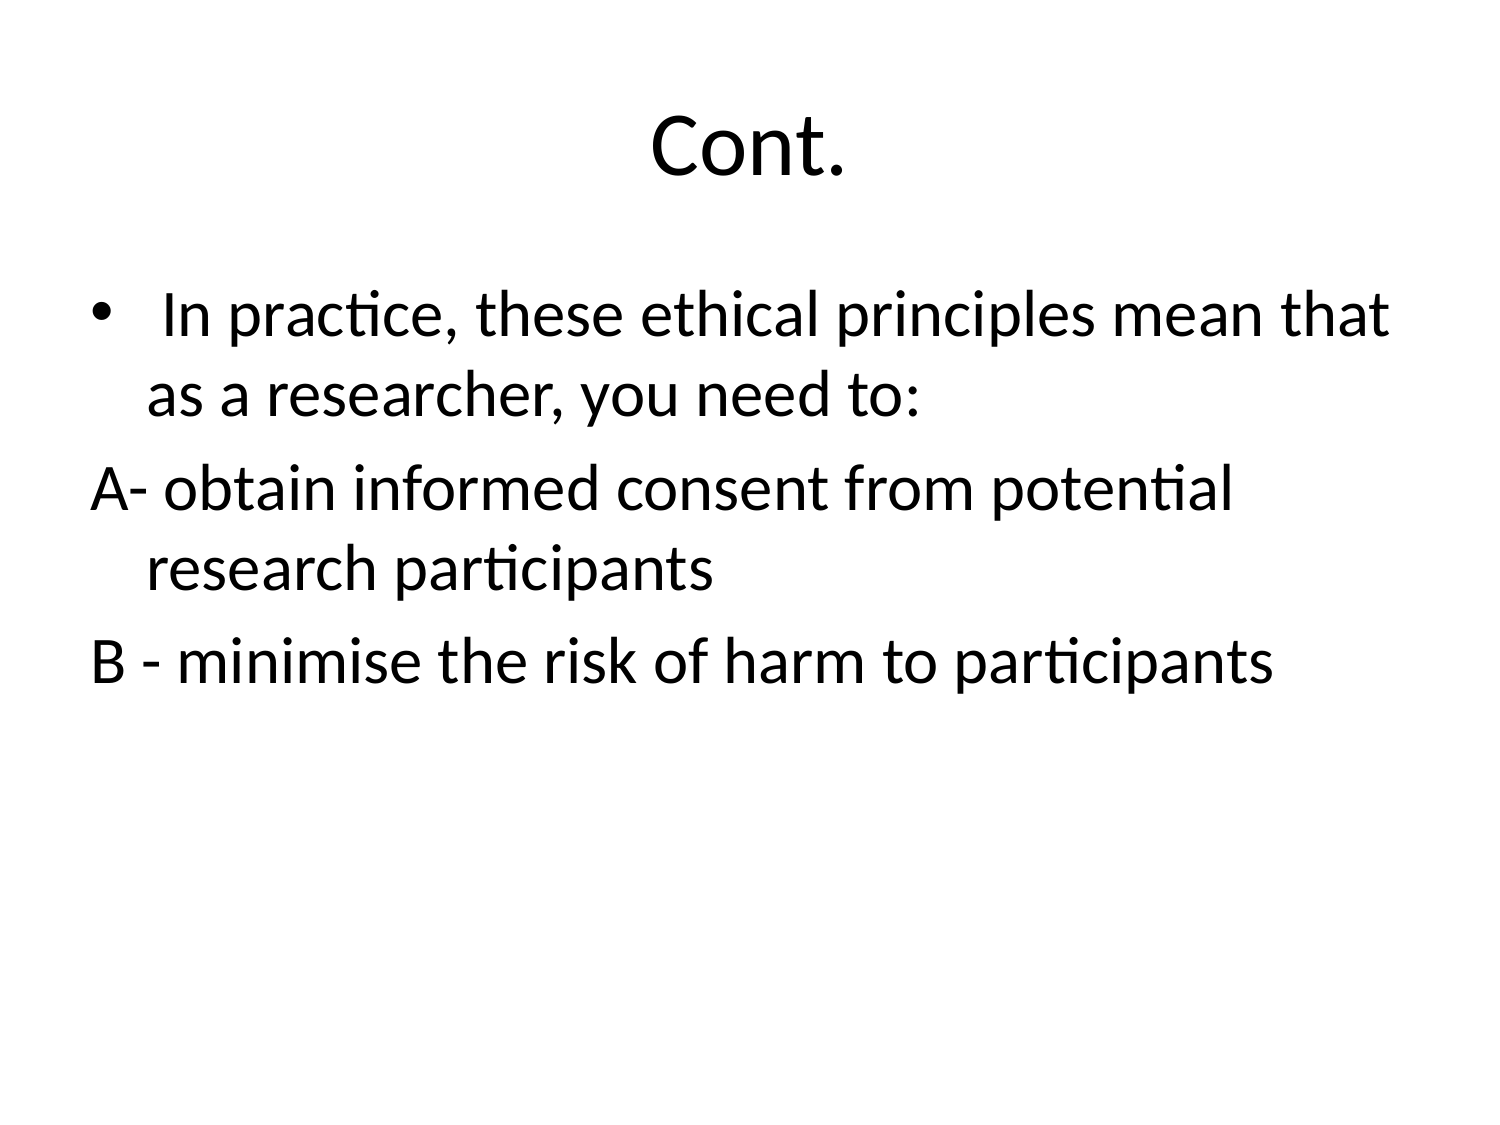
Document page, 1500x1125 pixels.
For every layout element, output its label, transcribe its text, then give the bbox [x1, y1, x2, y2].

title Cont. [75, 45, 1425, 233]
list In practice, these ethical principles mean that as a researcher, you need to: A- obtain informed consent from potential research participants B - minimise the risk of harm to participants [75, 262, 1425, 1005]
